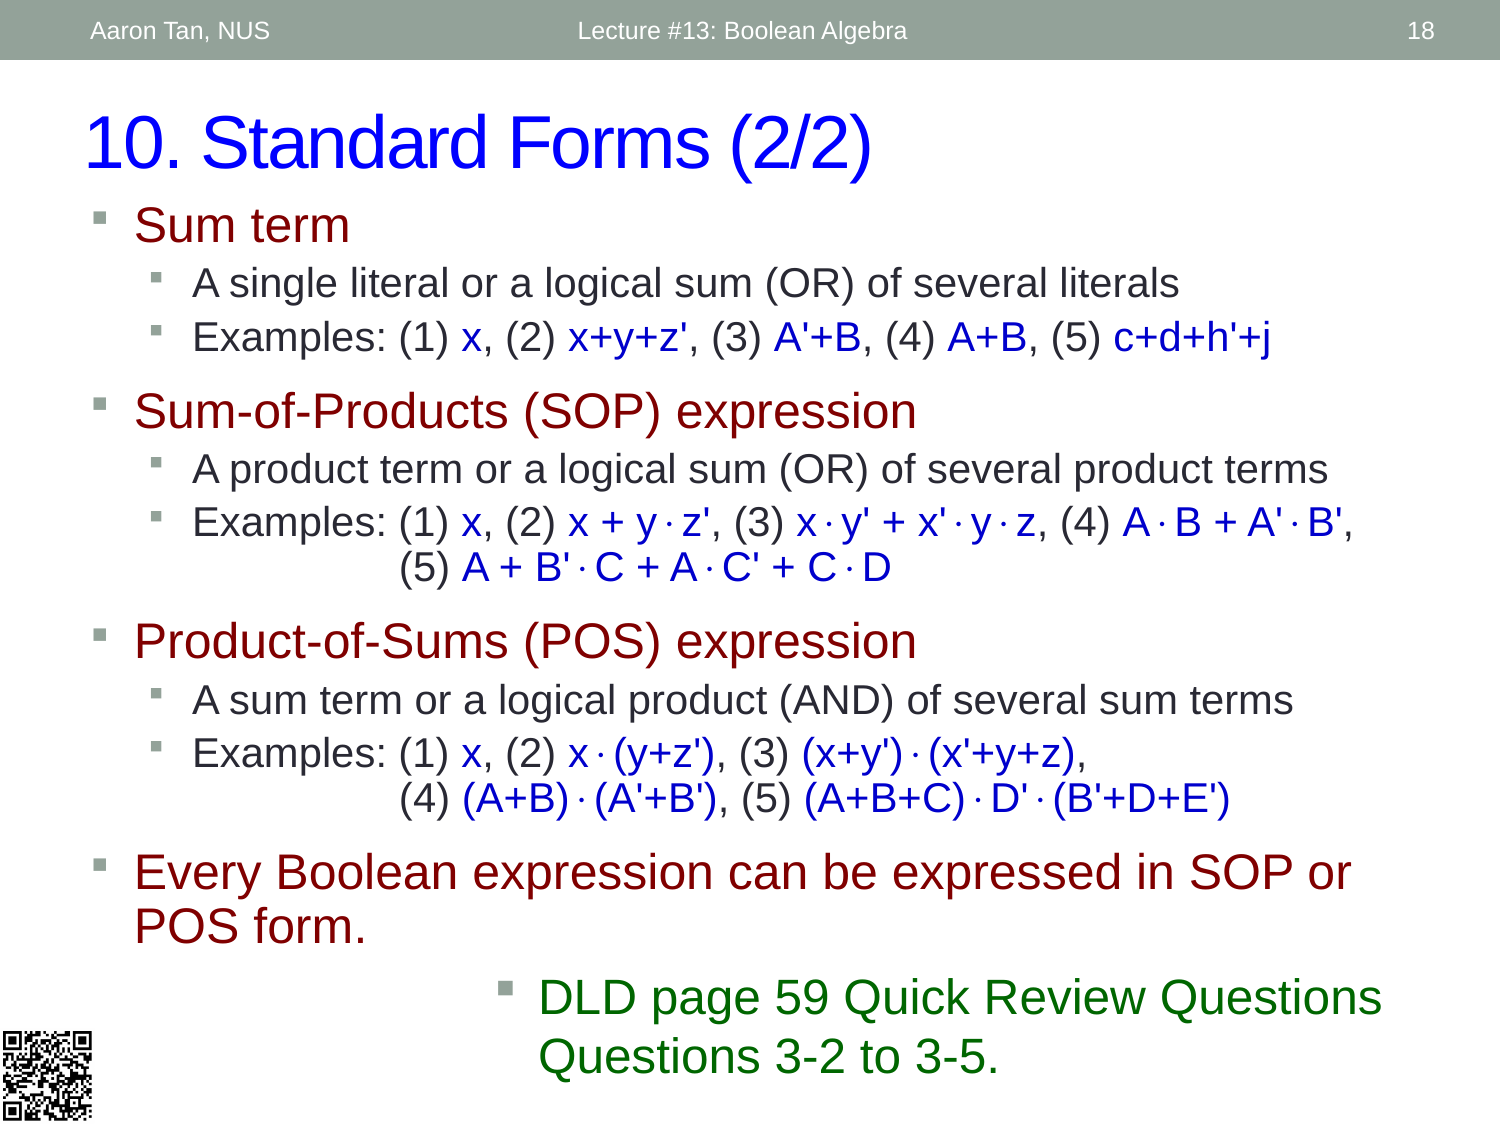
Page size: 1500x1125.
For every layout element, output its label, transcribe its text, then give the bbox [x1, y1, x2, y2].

slide_number 18 [1308, 3, 1450, 57]
picture [0, 1028, 95, 1124]
footer Lecture #13: Boolean Algebra [562, 3, 1238, 57]
text_box DLD page 59 Quick Review Questions Questions 3-2 to 3-5. [479, 957, 1485, 1092]
slide_number Aaron Tan, NUS [75, 3, 550, 57]
text_box Sum term A single literal or a logical sum (OR) of several literals Examples: (1) x, (2) x+y+z', (3) A'+B, (4) A+B, (5) c+d+h'+j Sum-of-Products (SOP) expression A product term or a logical sum (OR) of several product terms Examples: (1) x, (2) x + yz', (3) xy' + x'yz, (4) AB + A'B', (5) A + B'C + AC' + CD Product-of-Sums (POS) expression A sum term or a logical product (AND) of several sum terms Examples: (1) x, (2) x(y+z'), (3) (x+y')(x'+y+z), (4) (A+B)(A'+B'), (5) (A+B+C)D'(B'+D+E') Every Boolean expression can be expressed in SOP or POS form. [75, 191, 1402, 1092]
title 10. Standard Forms (2/2) [68, 86, 1429, 192]
